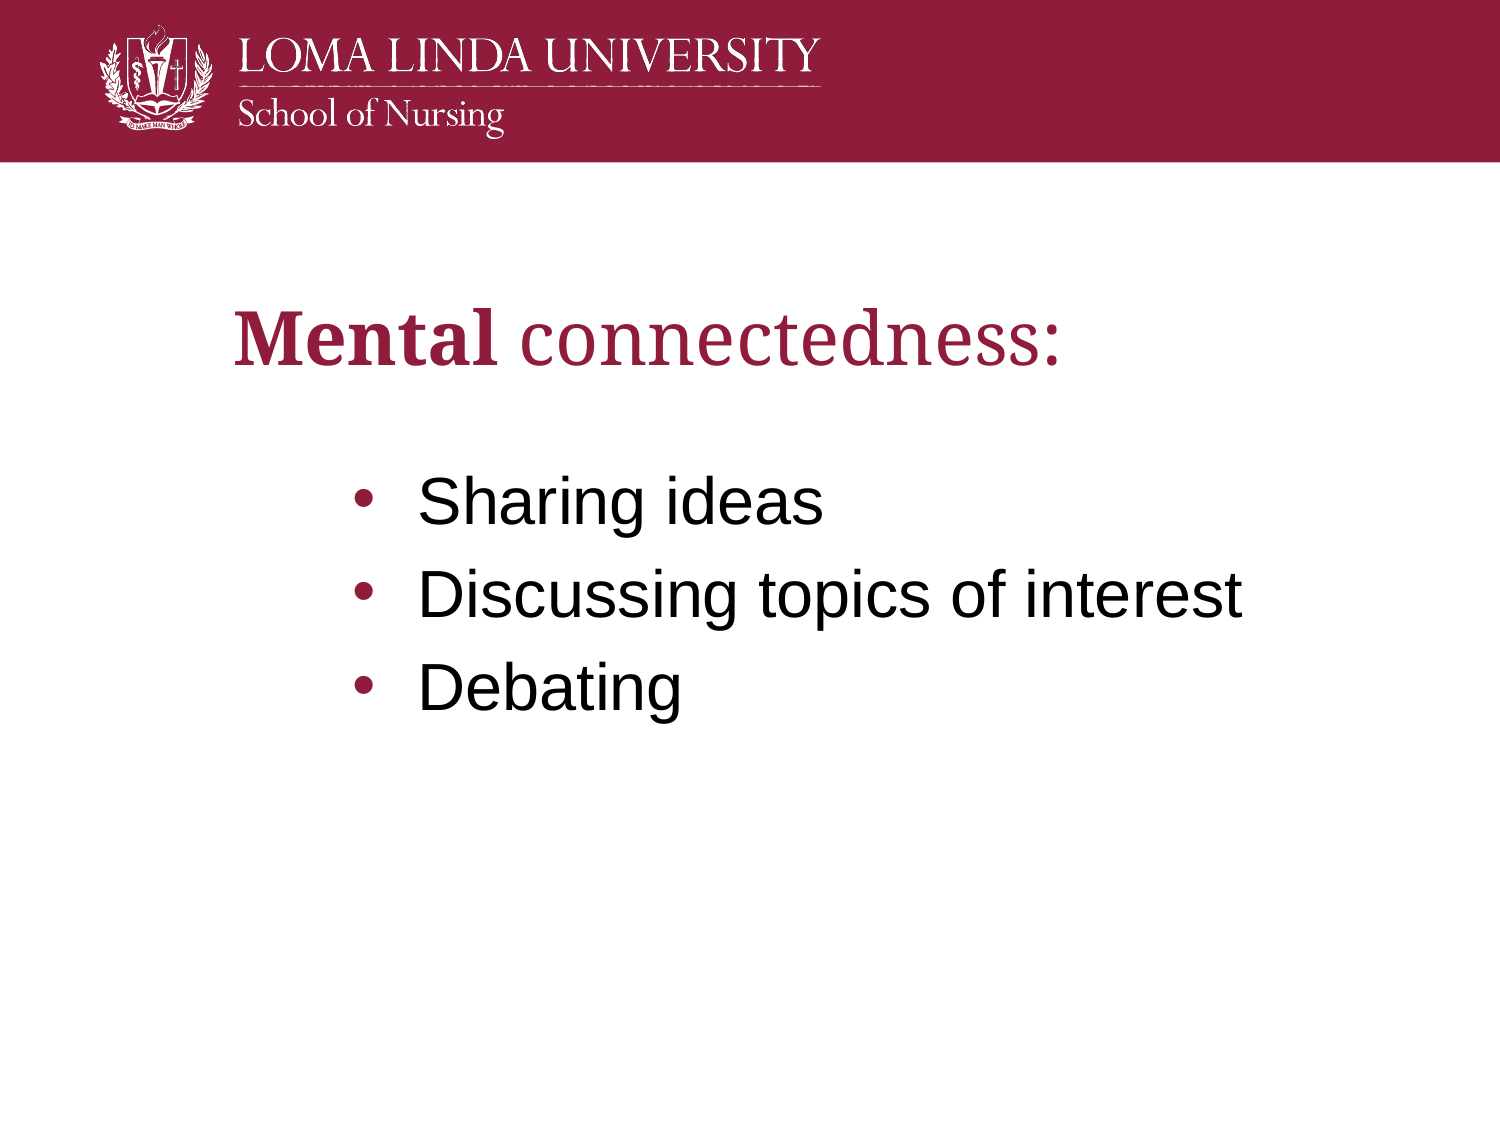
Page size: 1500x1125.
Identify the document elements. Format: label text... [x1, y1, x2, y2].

list Sharing ideas Discussing topics of interest Debating [337, 450, 1460, 1025]
picture [100, 25, 821, 139]
title Mental connectedness: [218, 200, 1350, 388]
